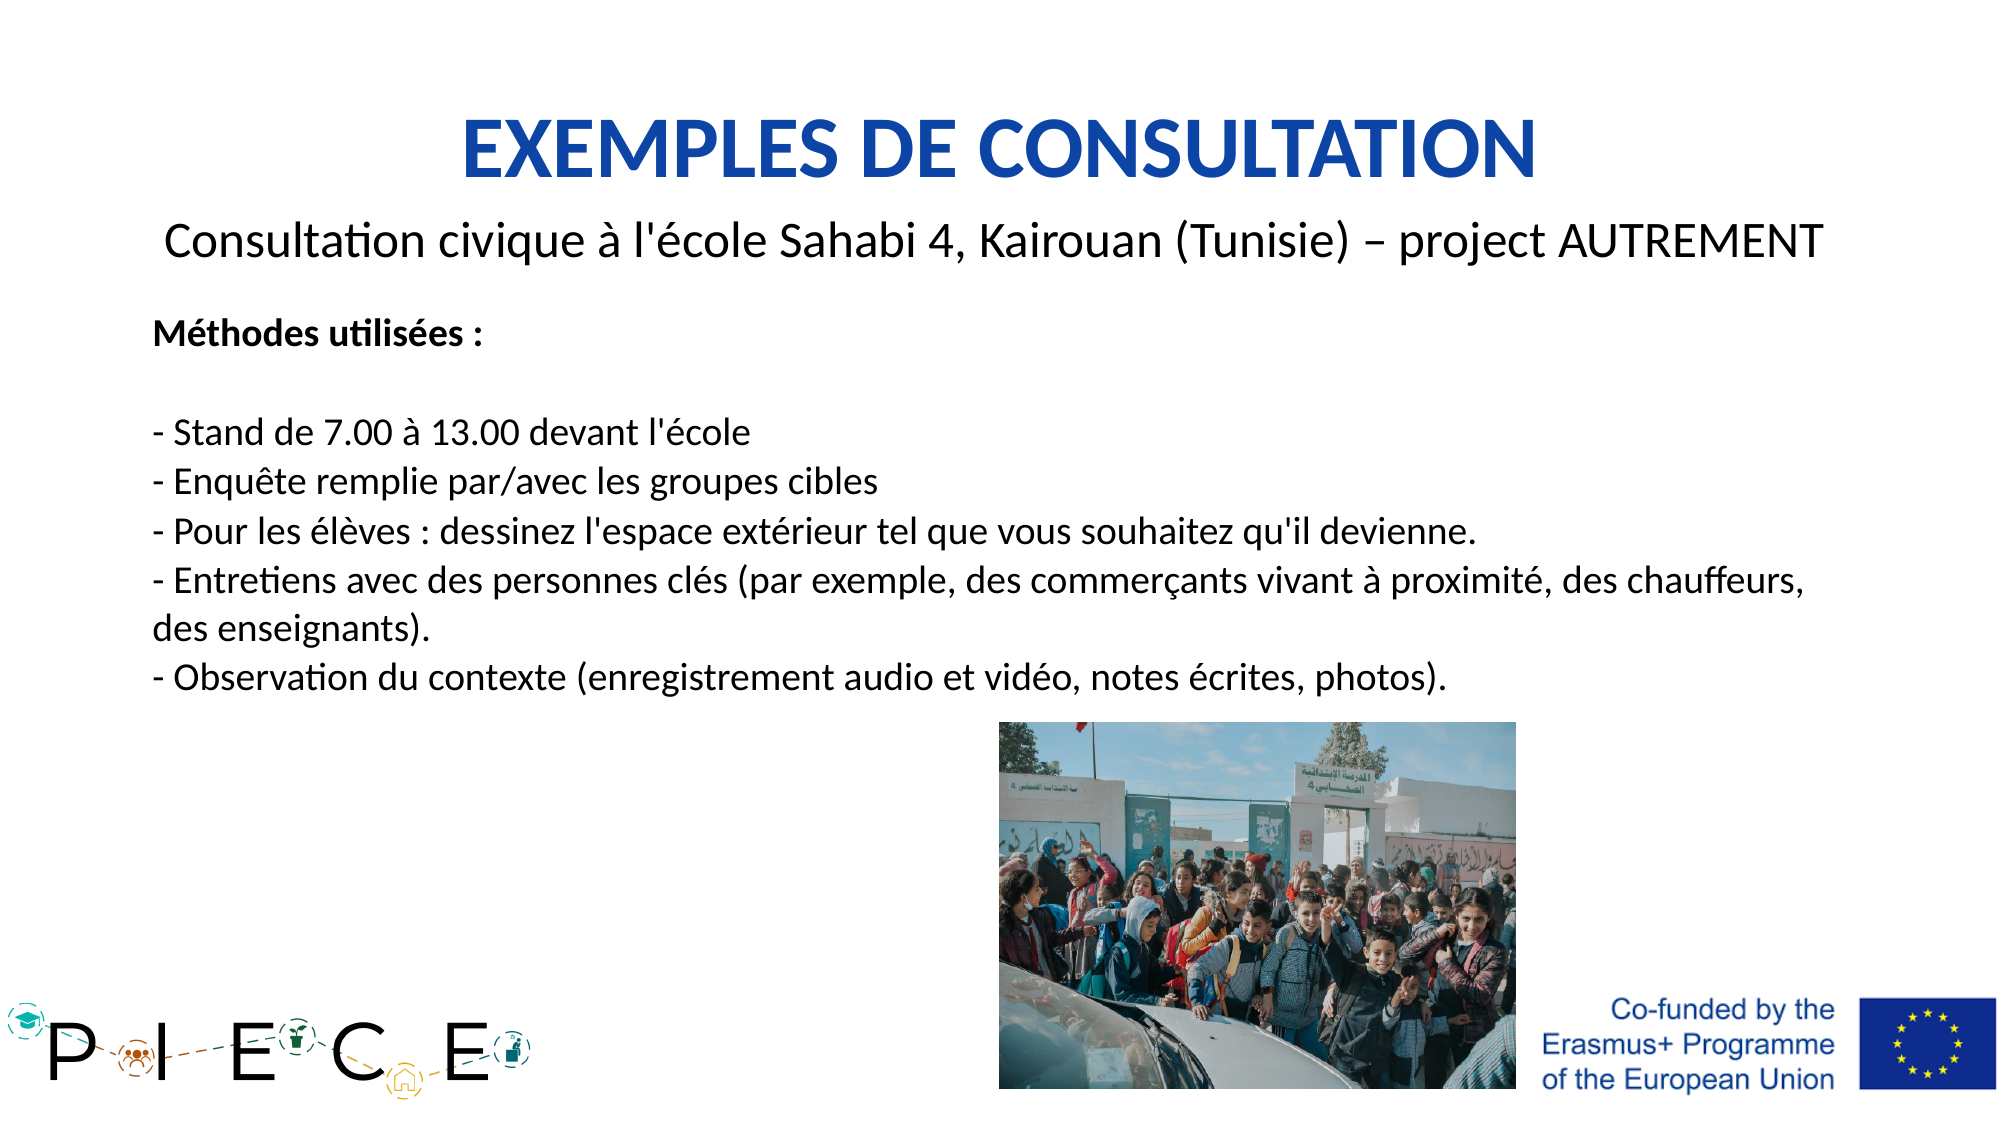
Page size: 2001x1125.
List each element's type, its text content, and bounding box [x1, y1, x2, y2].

title EXEMPLES DE CONSULTATION Consultation civique à l'école Sahabi 4, Kairouan (Tunisie) – project AUTREMENT [137, 59, 1863, 278]
picture [1532, 988, 2000, 1098]
picture [999, 722, 1516, 1089]
picture [0, 994, 538, 1103]
list Méthodes utilisées : - Stand de 7.00 à 13.00 devant l'école - Enquête remplie par/avec les groupes cibles - Pour les élèves : dessinez l'espace extérieur tel que vous souhaitez qu'il devienne. - Entretiens avec des personnes clés (par exemple, des commerçants vivant à proximité, des chauffeurs, des enseignants). - Observation du contexte (enregistrement audio et vidéo, notes écrites, photos). [137, 299, 1863, 1014]
